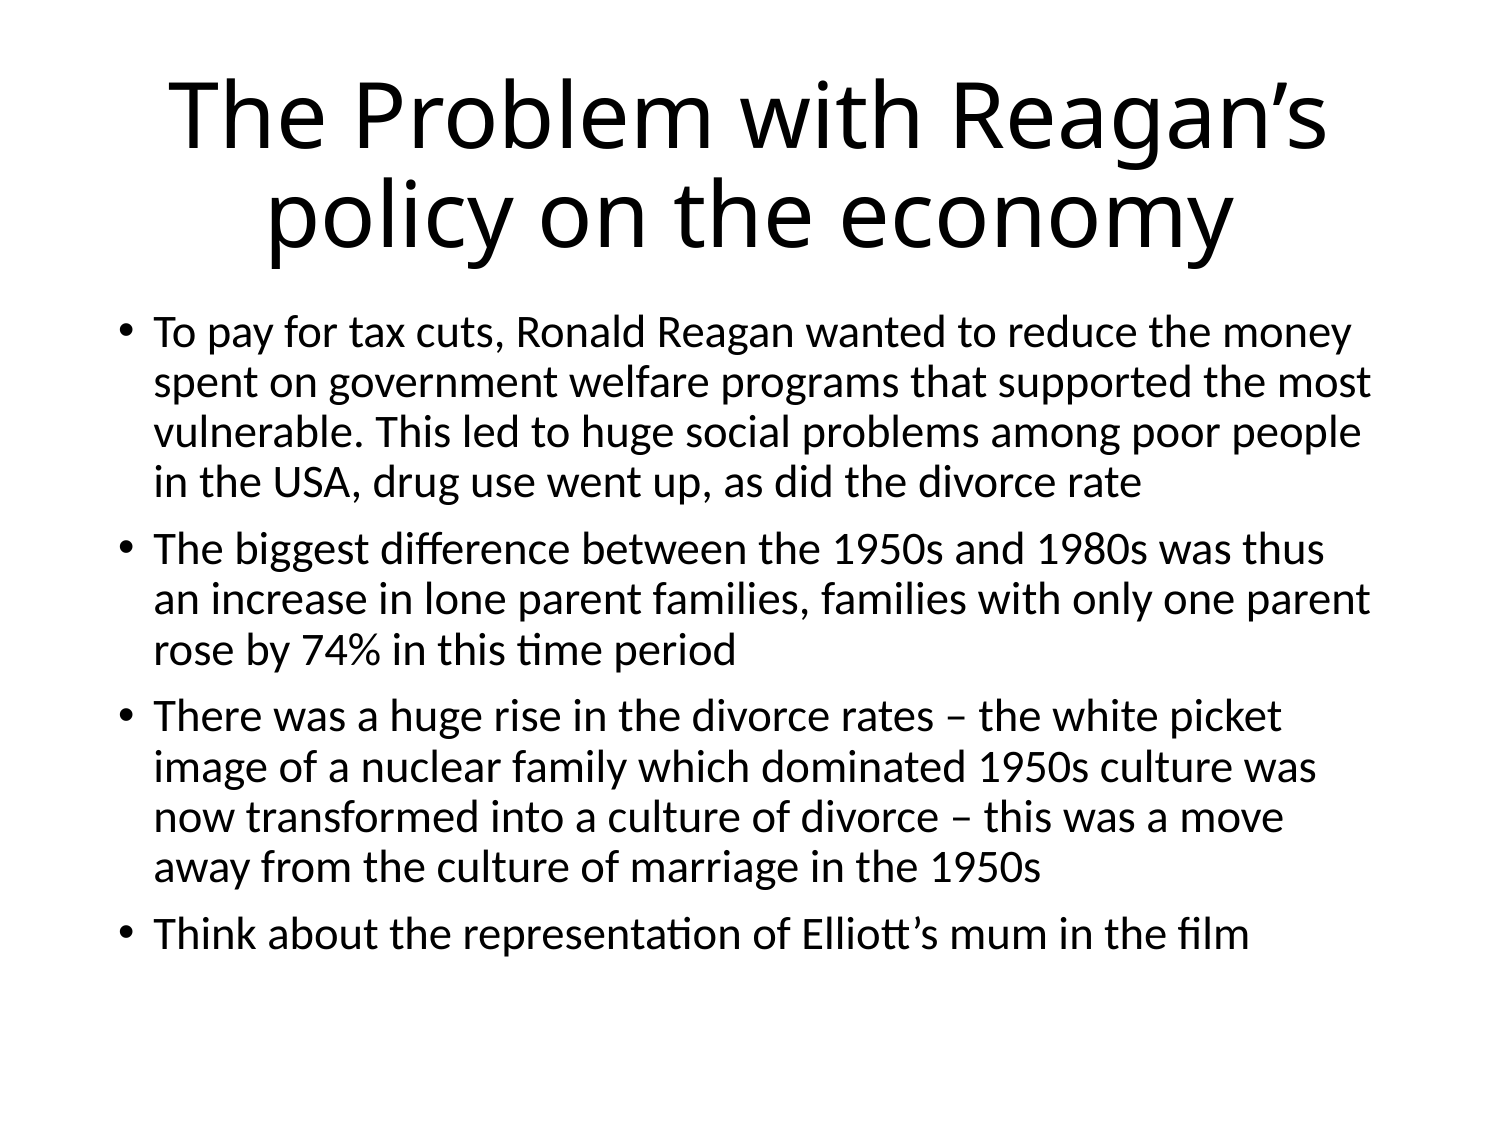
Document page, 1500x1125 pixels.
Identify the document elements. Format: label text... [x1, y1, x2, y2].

list To pay for tax cuts, Ronald Reagan wanted to reduce the money spent on government welfare programs that supported the most vulnerable. This led to huge social problems among poor people in the USA, drug use went up, as did the divorce rate The biggest difference between the 1950s and 1980s was thus an increase in lone parent families, families with only one parent rose by 74% in this time period There was a huge rise in the divorce rates – the white picket image of a nuclear family which dominated 1950s culture was now transformed into a culture of divorce – this was a move away from the culture of marriage in the 1950s Think about the representation of Elliott’s mum in the film [103, 299, 1397, 1014]
title The Problem with Reagan’s policy on the economy [103, 59, 1397, 278]
